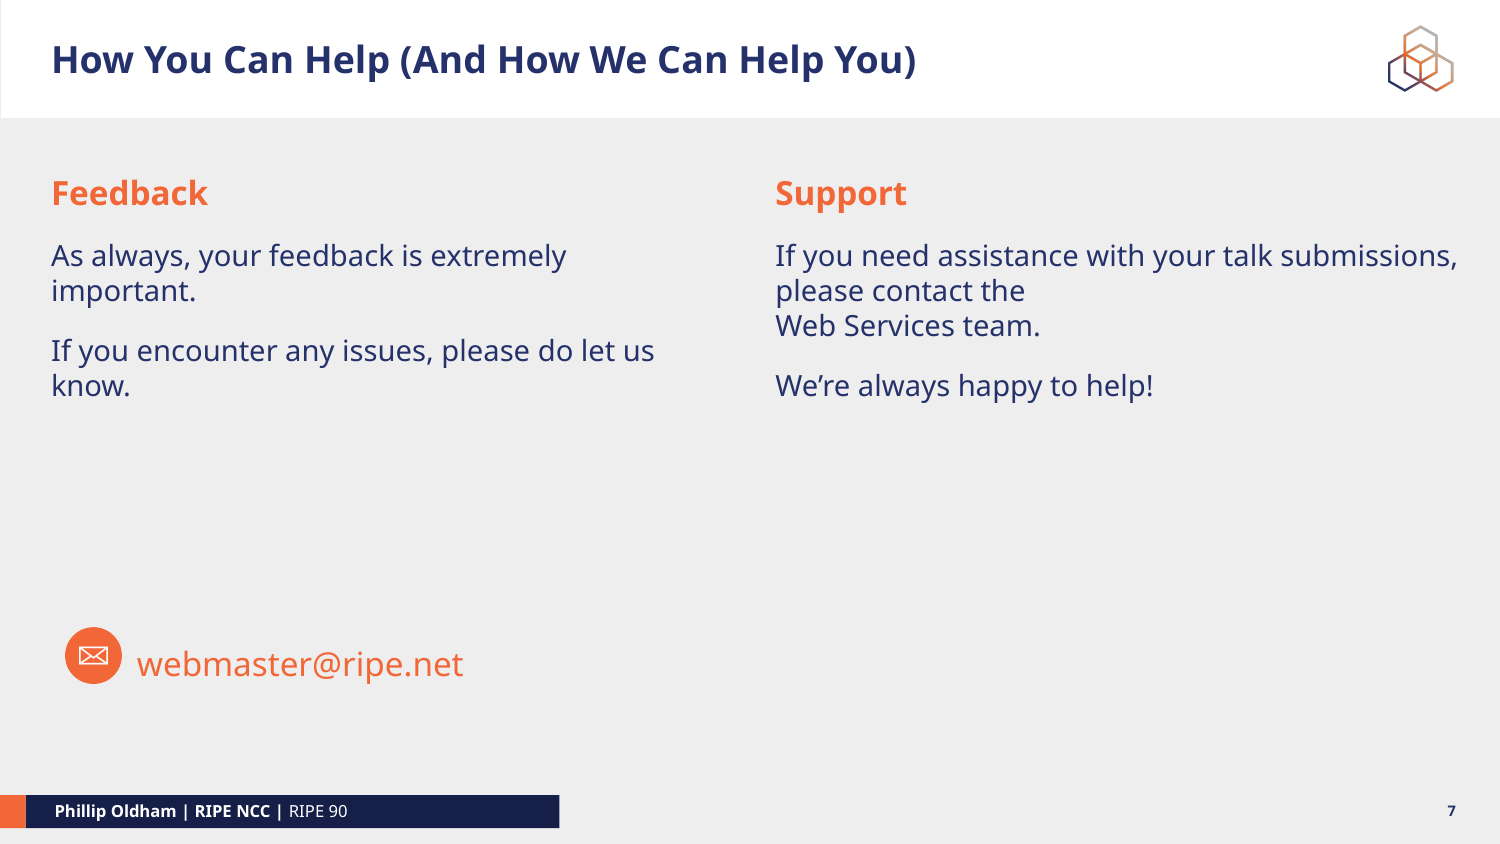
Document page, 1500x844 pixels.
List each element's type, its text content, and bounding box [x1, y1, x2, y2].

slide_number ‹#› [1365, 779, 1456, 844]
list As always, your feedback is extremely important. If you encounter any issues, please do let us know. [51, 237, 690, 444]
picture [1385, 23, 1456, 94]
list If you need assistance with your talk submissions, please contact the Web Services team. We’re always happy to help! [775, 237, 1466, 444]
subtitle Feedback [51, 171, 690, 218]
subtitle Support [775, 171, 1414, 218]
title How You Can Help (And How We Can Help You) [51, 36, 1315, 82]
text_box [64, 616, 515, 688]
